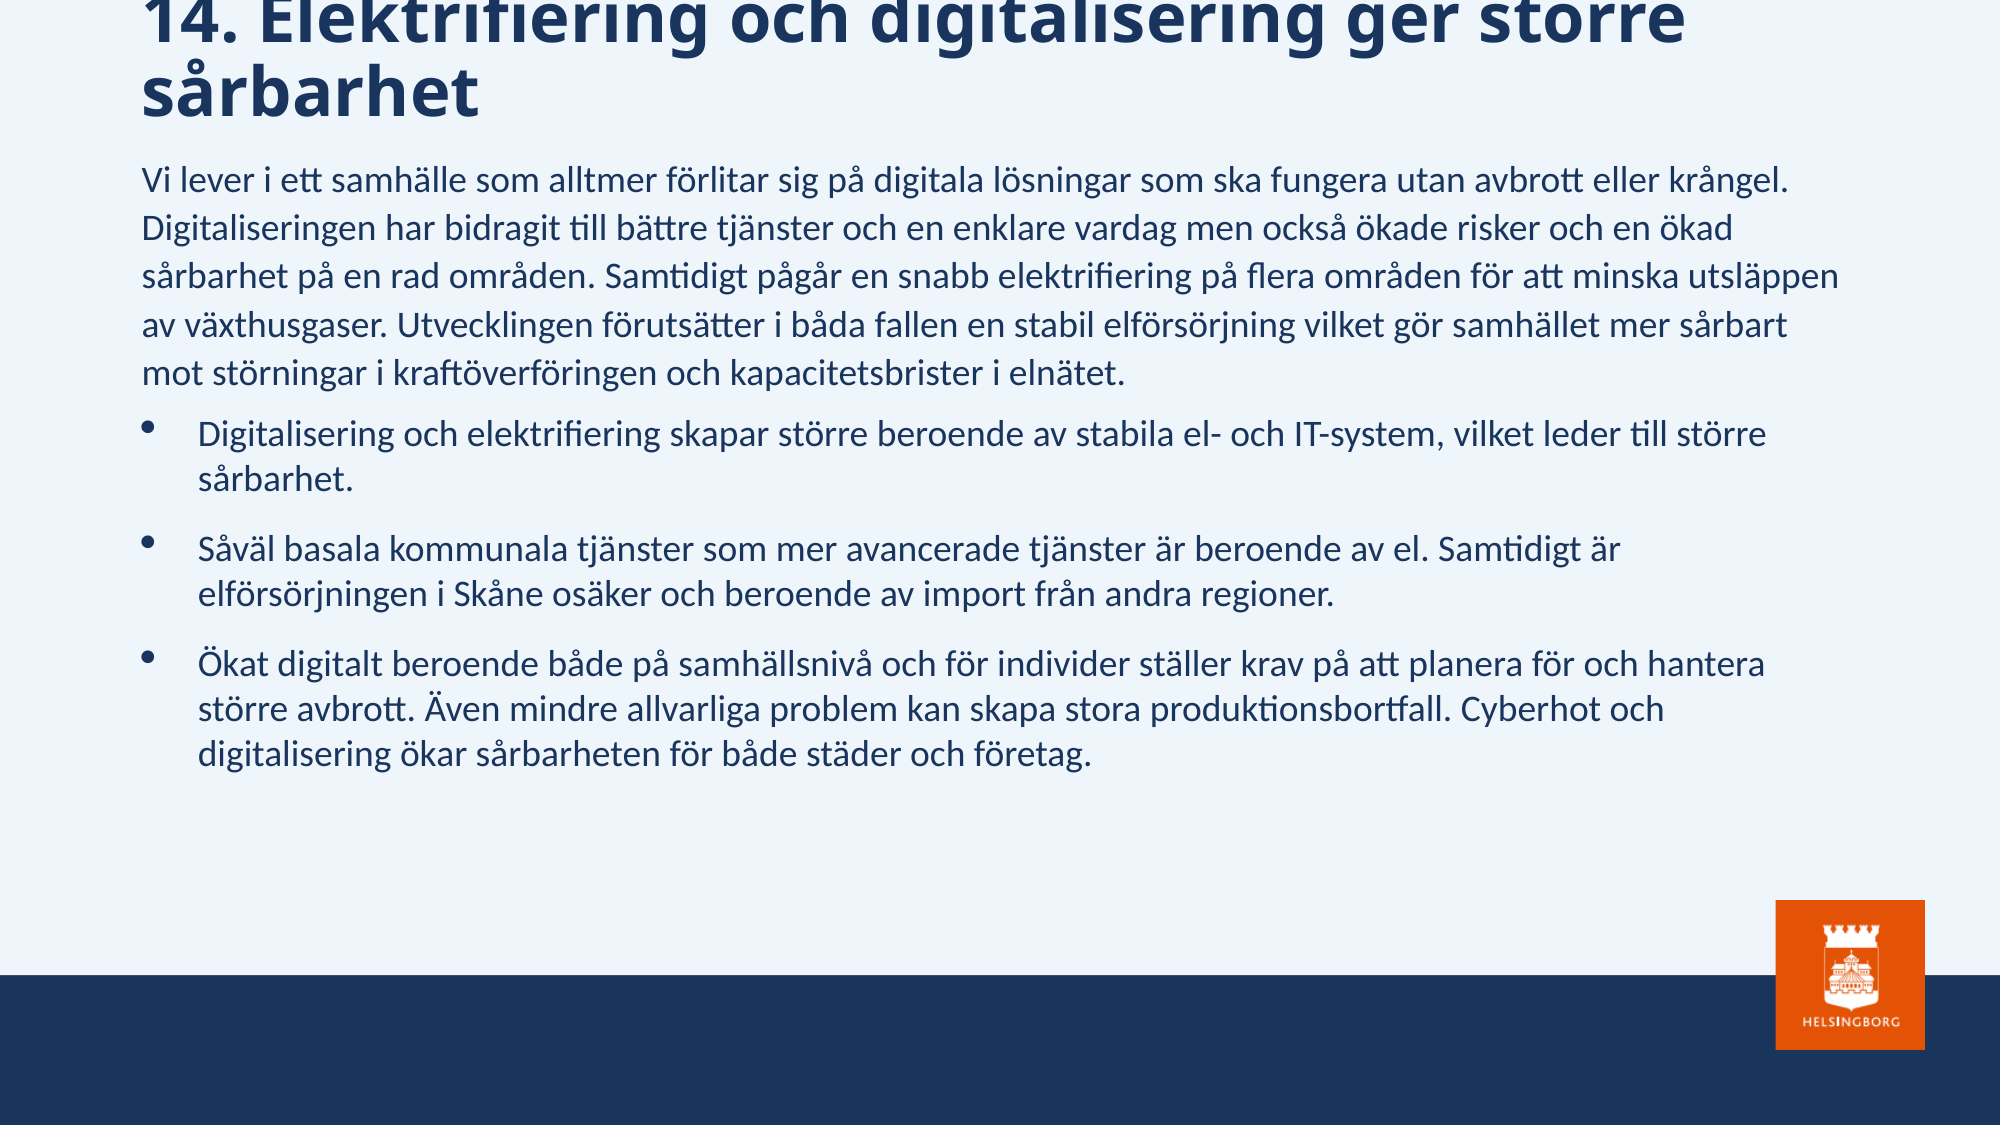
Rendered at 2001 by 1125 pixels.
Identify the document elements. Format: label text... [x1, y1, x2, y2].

title 14. Elektrifiering och digitalisering ger större sårbarhet [141, 48, 1859, 132]
list Vi lever i ett samhälle som alltmer förlitar sig på digitala lösningar som ska fungera utan avbrott eller krångel. Digitaliseringen har bidragit till bättre tjänster och en enklare vardag men också ökade risker och en ökad sårbarhet på en rad områden. Samtidigt pågår en snabb elektrifiering på flera områden för att minska utsläppen av växthusgaser. Utvecklingen förutsätter i båda fallen en stabil elförsörjning vilket gör samhället mer sårbart mot störningar i kraftöverföringen och kapacitetsbrister i elnätet. Digitalisering och elektrifiering skapar större beroende av stabila el- och IT-system, vilket leder till större sårbarhet. Såväl basala kommunala tjänster som mer avancerade tjänster är beroende av el. Samtidigt är elförsörjningen i Skåne osäker och beroende av import från andra regioner. Ökat digitalt beroende både på samhällsnivå och för individer ställer krav på att planera för och hantera större avbrott. Även mindre allvarliga problem kan skapa stora produktionsbortfall. Cyberhot och digitalisering ökar sårbarheten för både städer och företag. [141, 132, 1859, 929]
